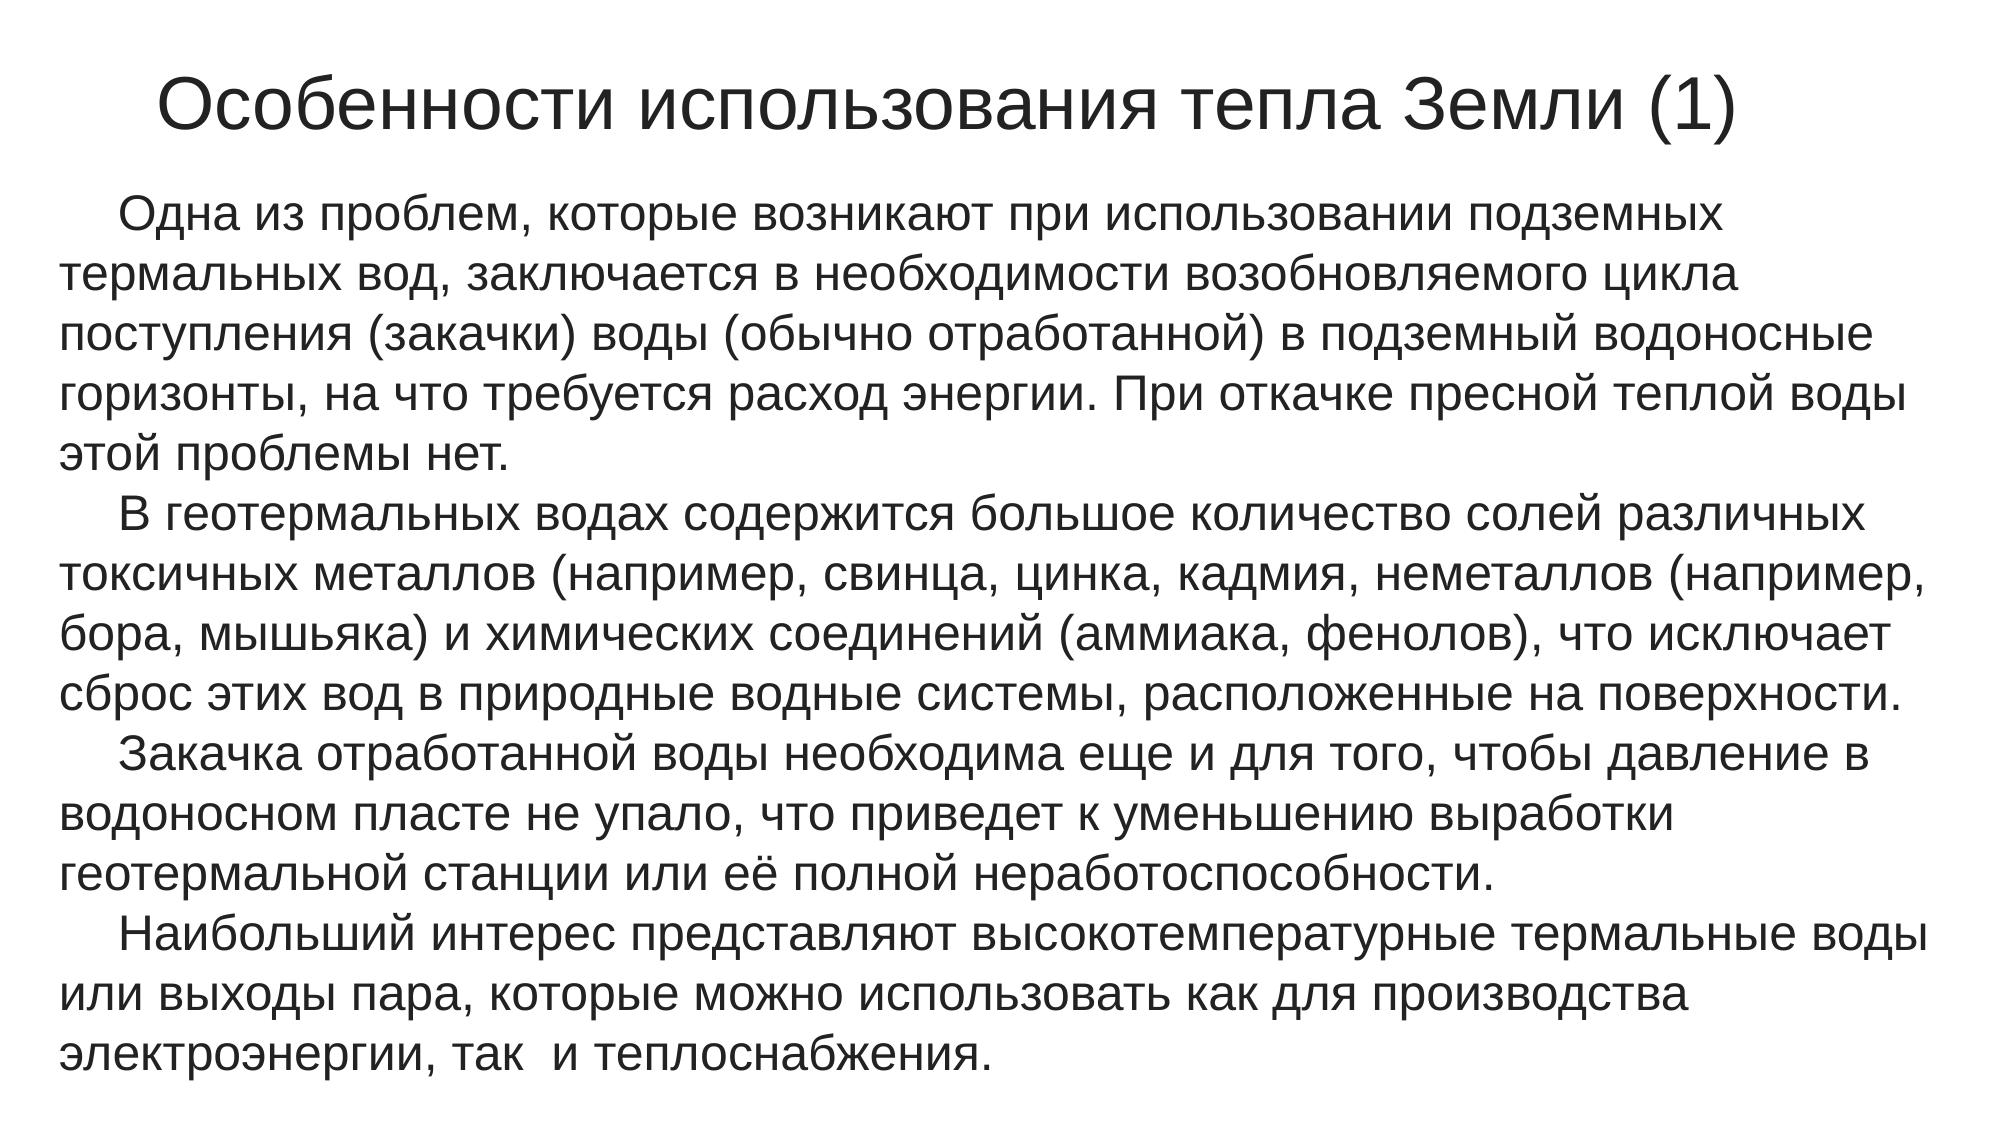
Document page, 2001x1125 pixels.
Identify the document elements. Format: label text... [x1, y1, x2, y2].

text_box Одна из проблем, которые возникают при использовании подземных термальных вод, заключается в необходимости возобновляемого цикла поступления (закачки) воды (обычно отработанной) в подземный водоносные горизонты, на что требуется расход энергии. При откачке пресной теплой воды этой проблемы нет. В геотермальных водах содержится большое количество солей различных токсичных металлов (например, свинца, цинка, кадмия, неметаллов (например, бора, мышьяка) и химических соединений (аммиака, фенолов), что исключает сброс этих вод в природные водные системы, расположенные на поверхности. Закачка отработанной воды необходима еще и для того, чтобы давление в водоносном пласте не упало, что приведет к уменьшению выработки геотермальной станции или её полной неработоспособности. Наибольший интерес представляют высокотемпературные термальные воды или выходы пара, которые можно использовать как для производства электроэнергии, так и теплоснабжения. [43, 173, 1975, 1089]
text_box Особенности использования тепла Земли (1) [141, 47, 1776, 152]
